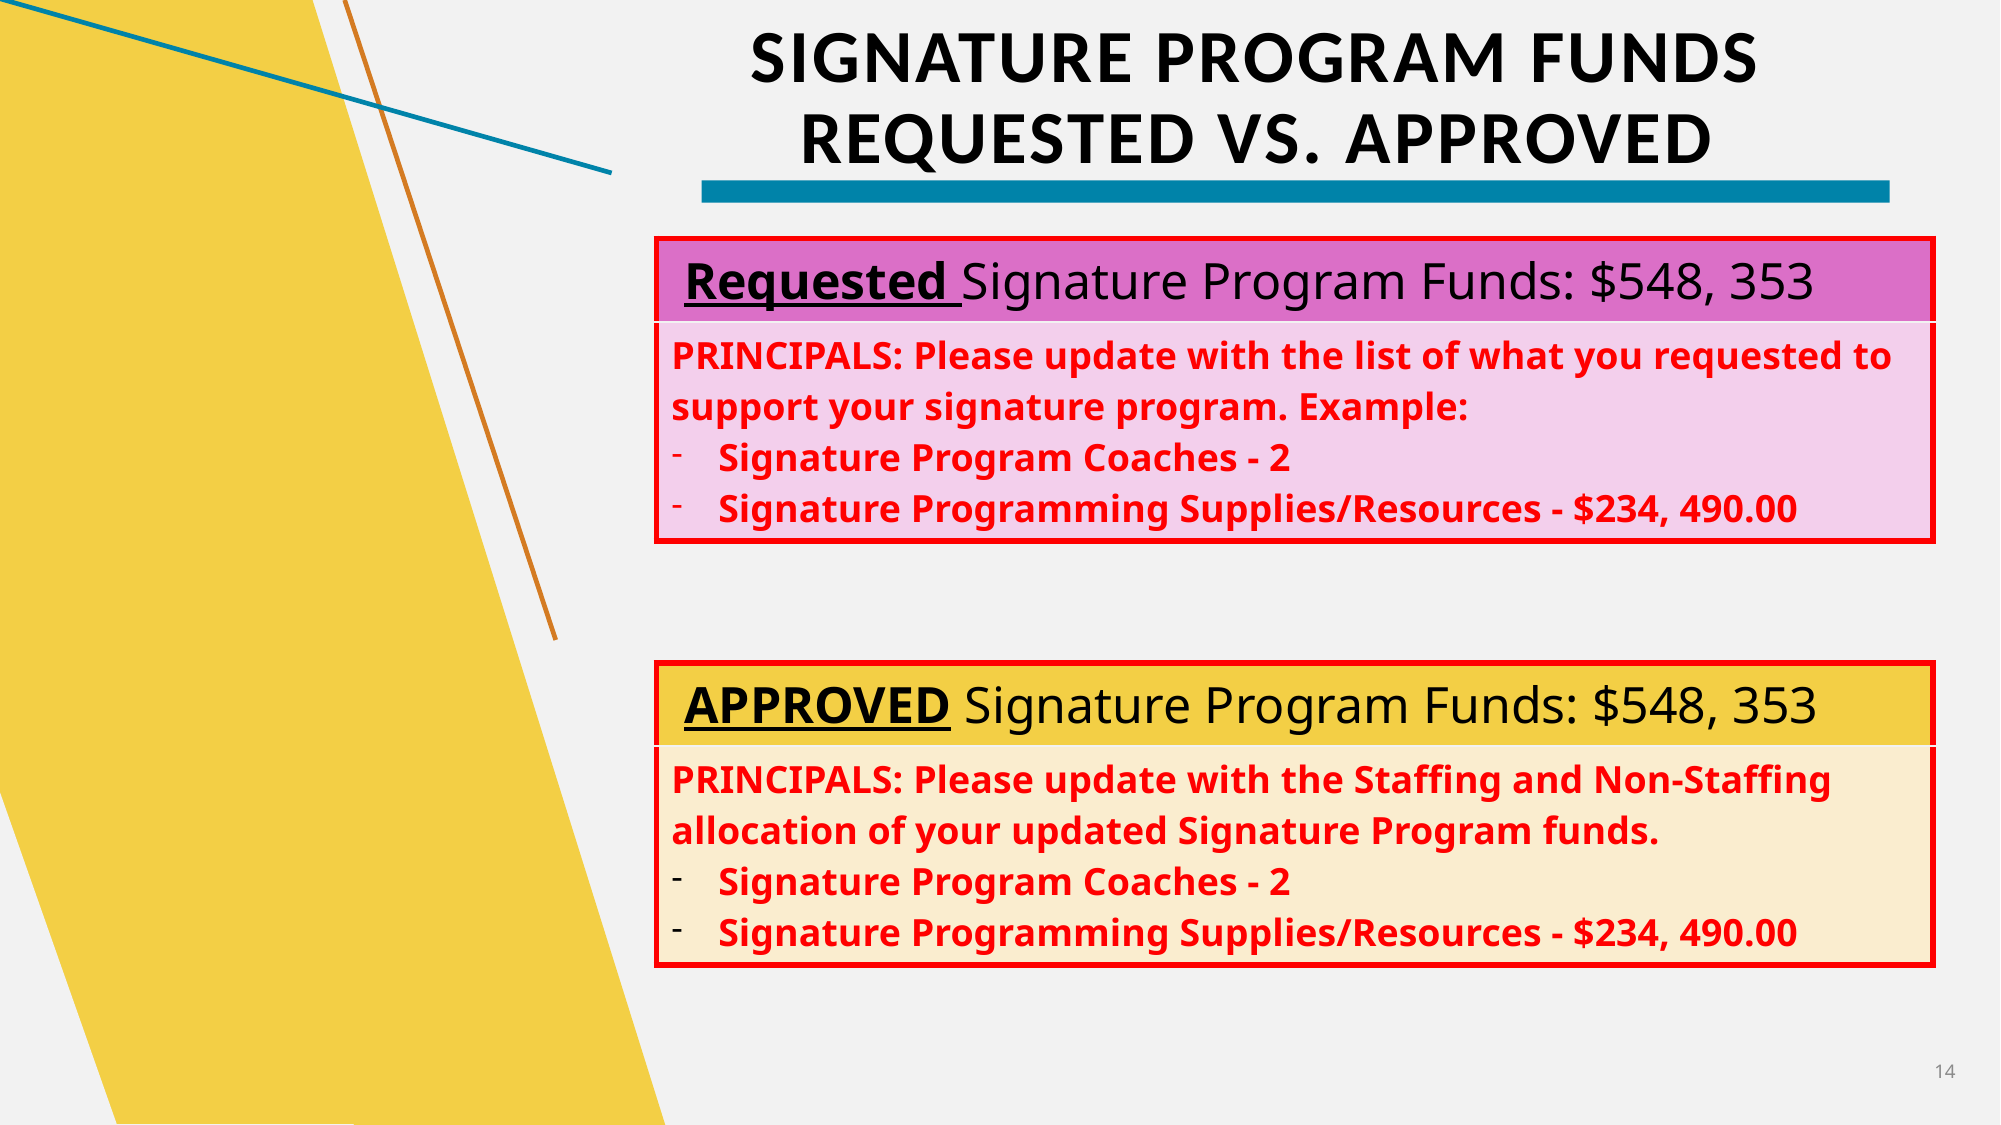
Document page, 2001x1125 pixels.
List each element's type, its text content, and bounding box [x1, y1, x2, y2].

slide_number 14 [1808, 1042, 1971, 1103]
table_header Requested Signature Program Funds: $548, 353 [659, 241, 1930, 321]
text_box [701, 179, 1891, 204]
table_header APPROVED Signature Program Funds: $548, 353 [659, 666, 1930, 745]
title Signature program funds requested vs. approved [537, 13, 1976, 184]
table_cell PRINCIPALS: Please update with the Staffing and Non-Staffing allocation of your updated Signature Program funds. Signature Program Coaches - 2 Signature Programming Supplies/Resources - $234, 490.00 [659, 747, 1930, 962]
table_cell PRINCIPALS: Please update with the list of what you requested to support your signature program. Example: Signature Program Coaches - 2 Signature Programming Supplies/Resources - $234, 490.00 [659, 323, 1930, 538]
